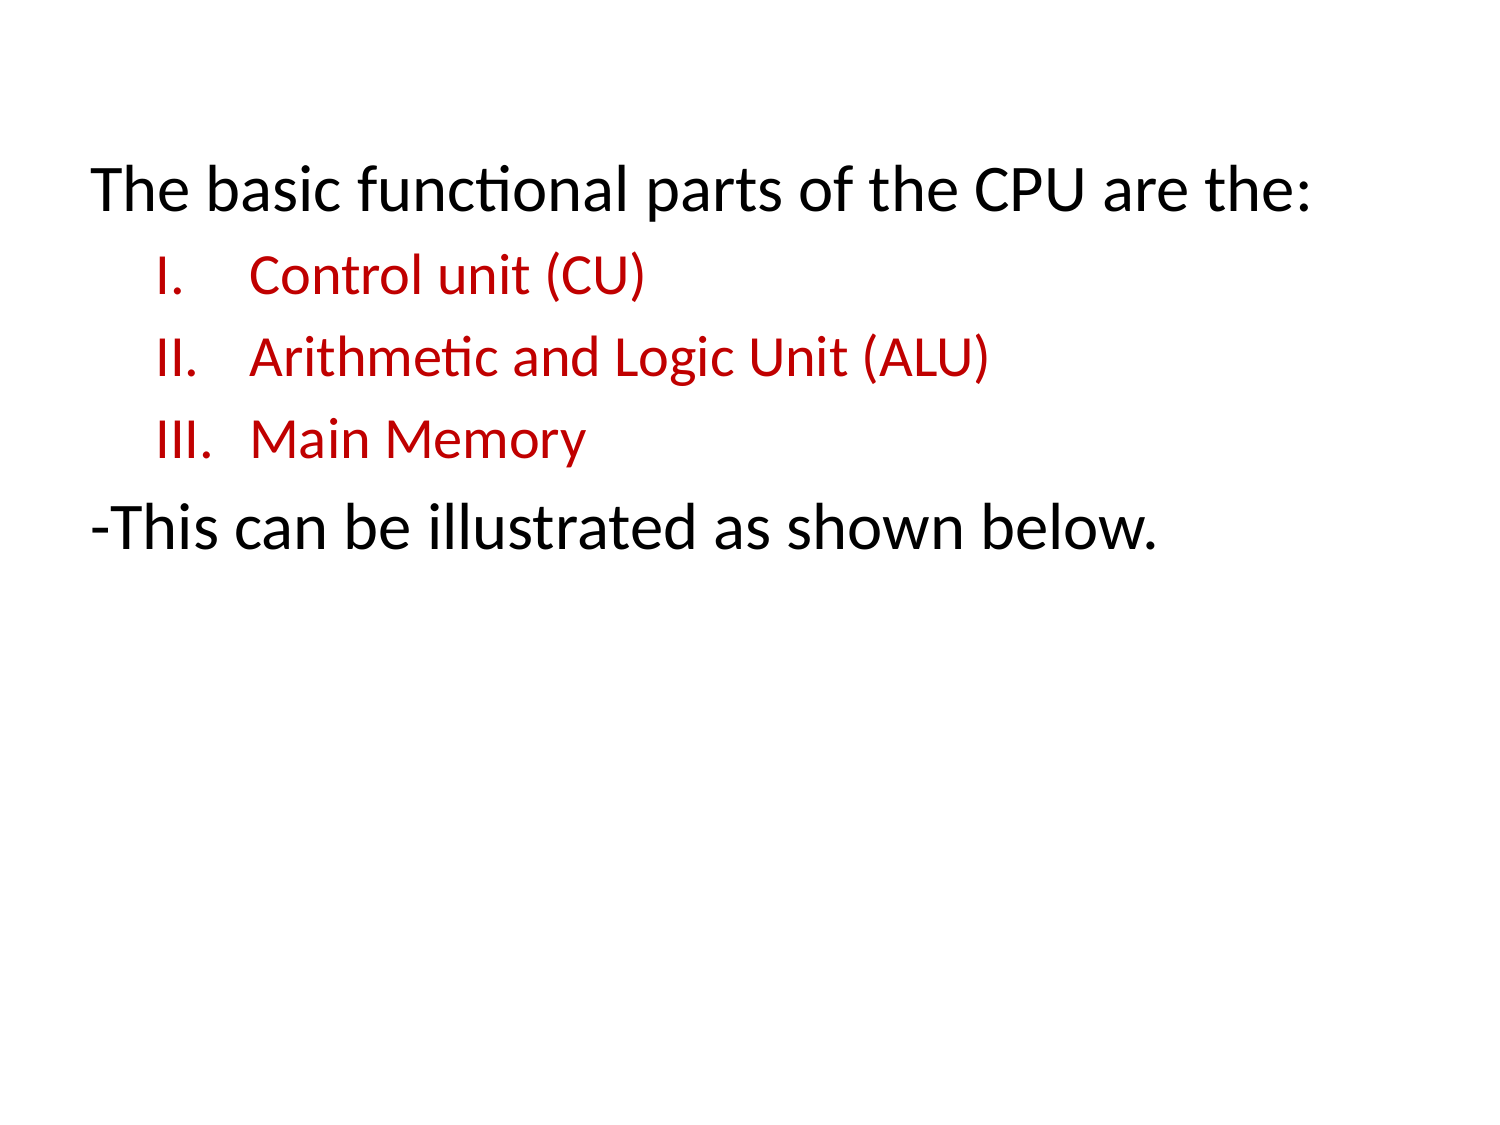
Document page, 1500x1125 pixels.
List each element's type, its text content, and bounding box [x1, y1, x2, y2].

list The basic functional parts of the CPU are the: Control unit (CU) Arithmetic and Logic Unit (ALU) Main Memory -This can be illustrated as shown below. [75, 137, 1425, 1005]
